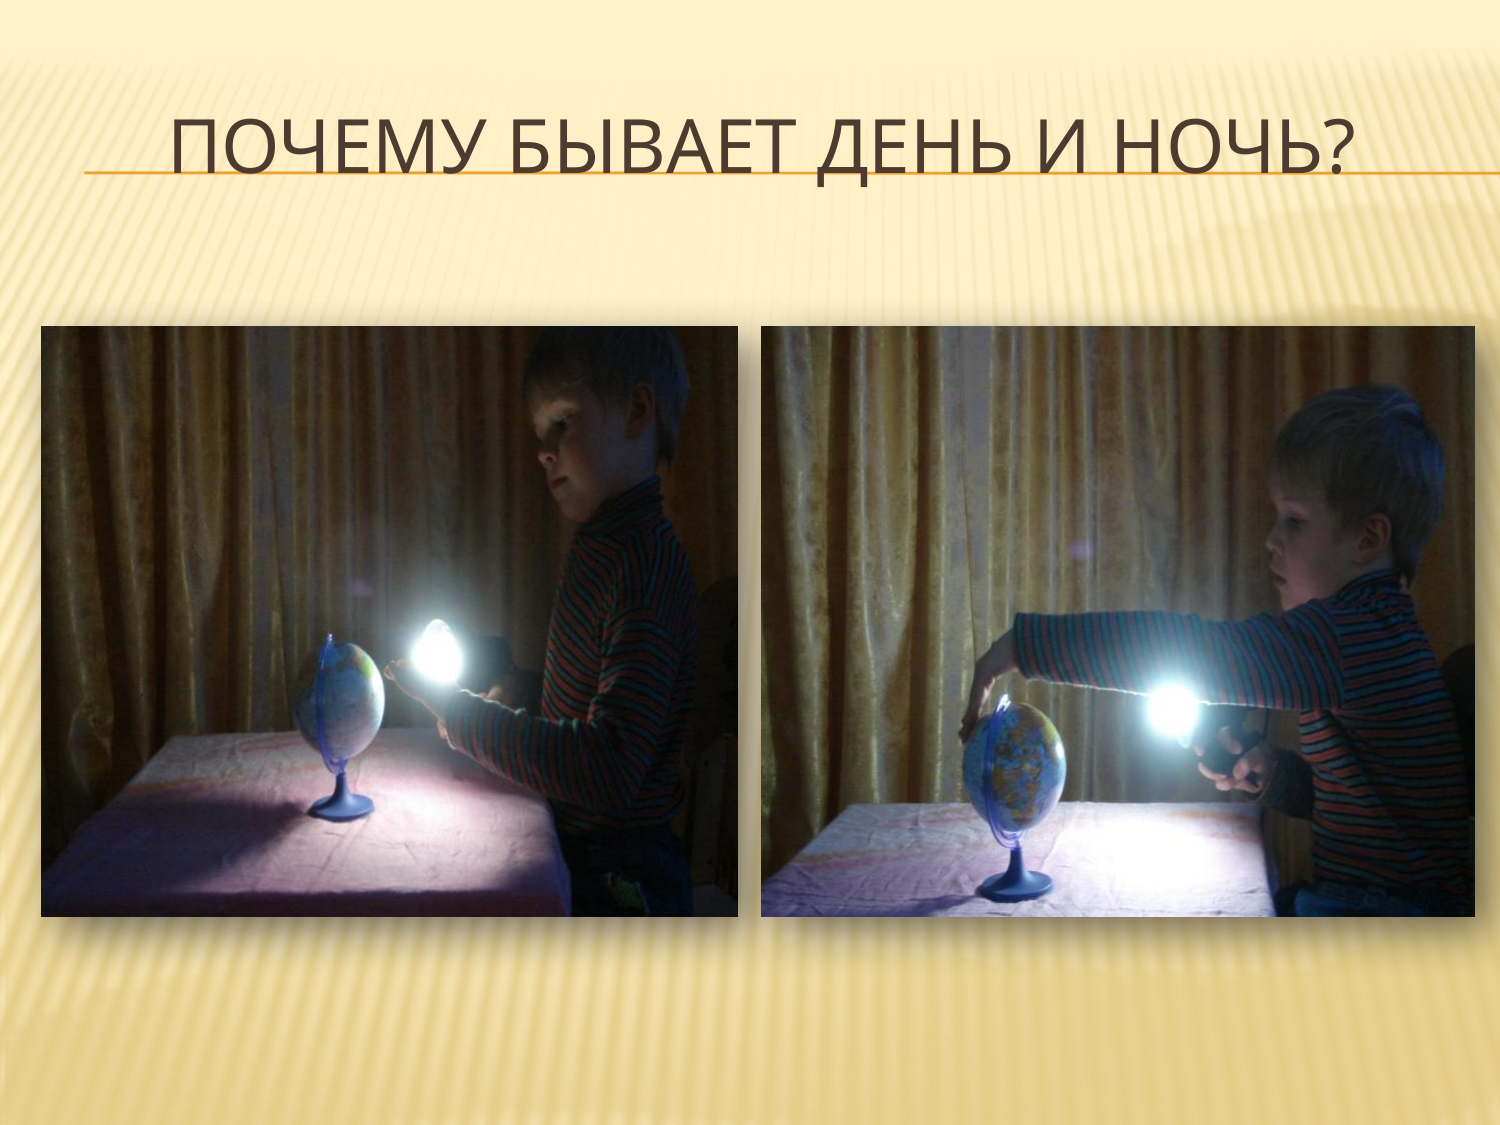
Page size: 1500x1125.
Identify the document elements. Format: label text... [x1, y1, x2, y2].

title Почему бывает день и ночь? [49, 75, 1475, 213]
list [761, 325, 1476, 918]
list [40, 325, 738, 918]
